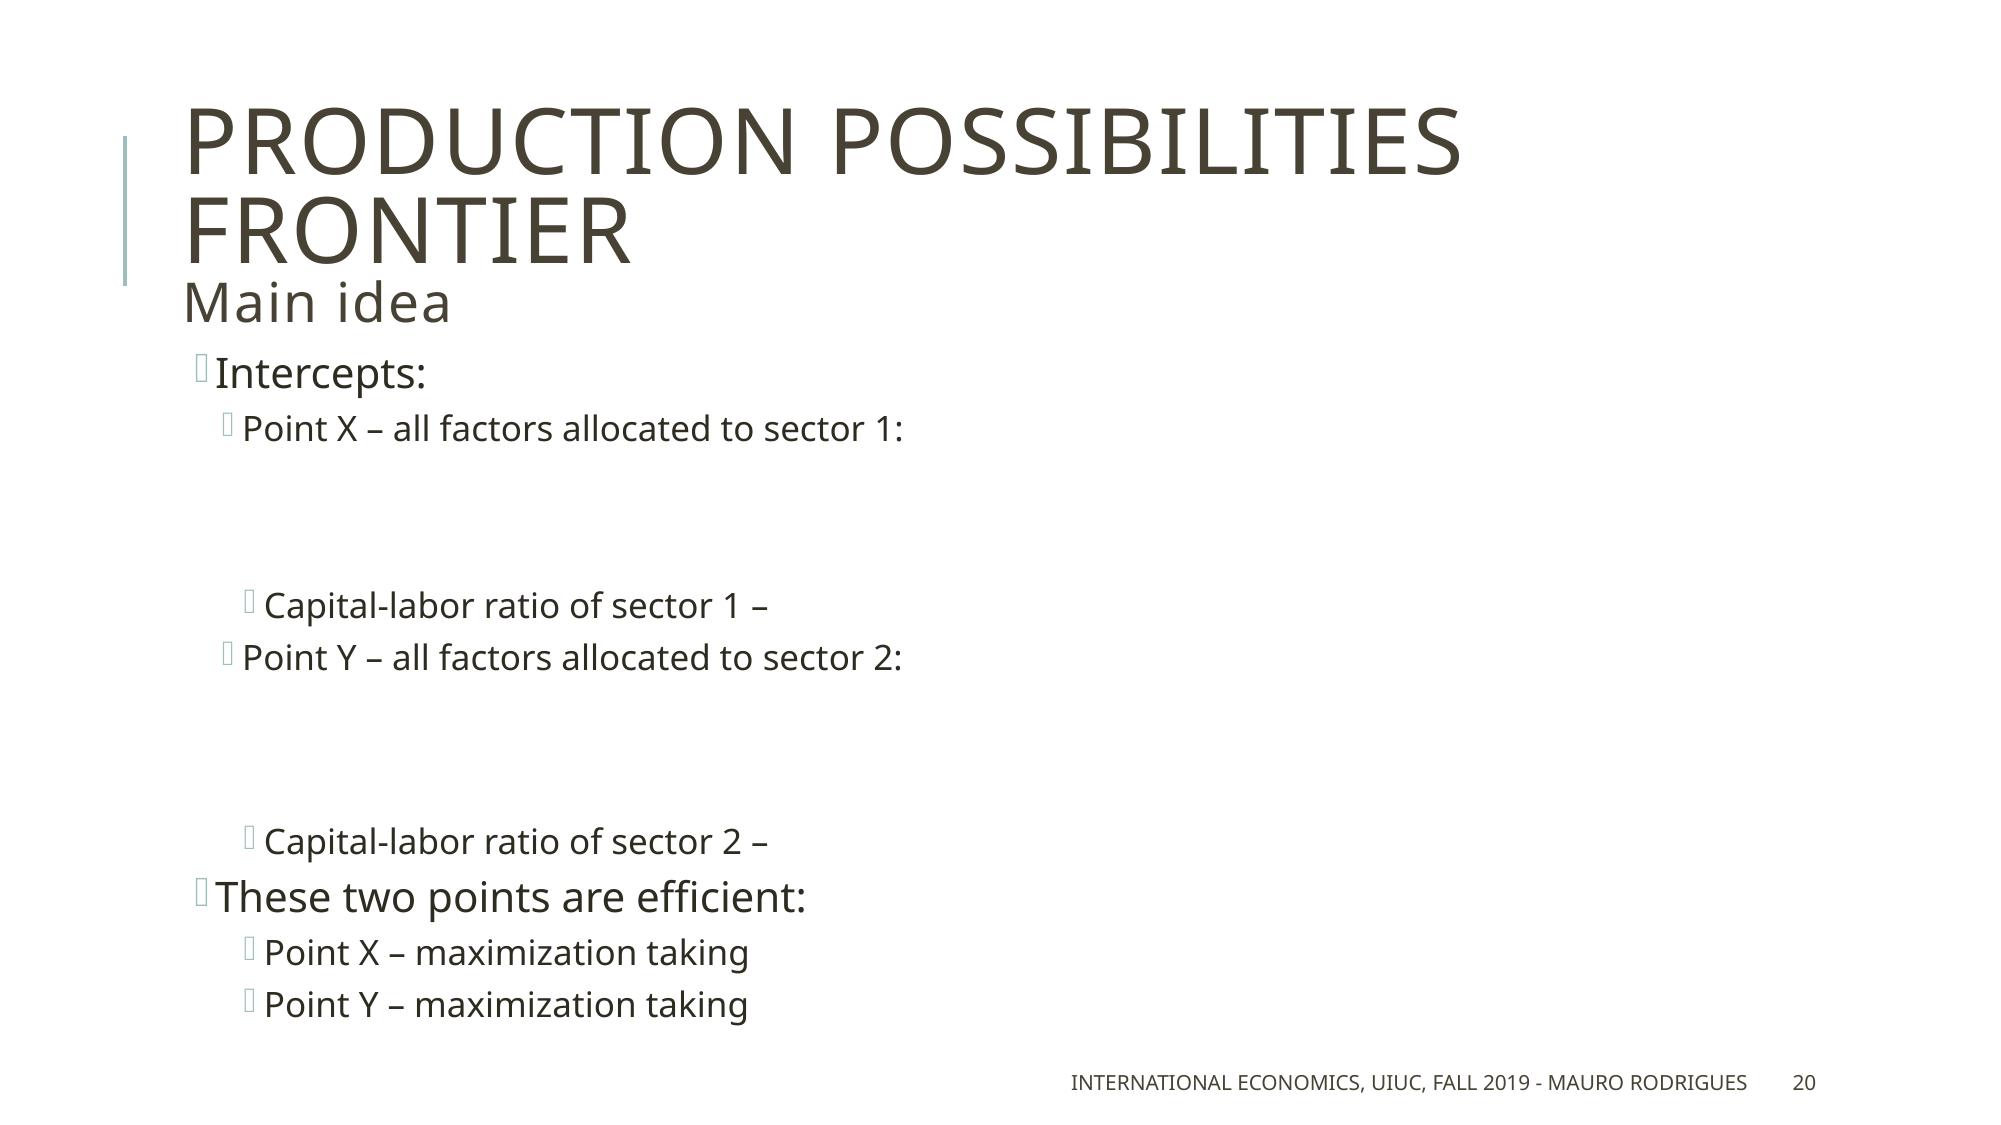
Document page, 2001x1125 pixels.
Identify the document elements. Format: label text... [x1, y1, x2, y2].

footer International Economics, UIUC, Fall 2019 - Mauro Rodrigues [794, 1061, 1763, 1107]
slide_number 20 [1777, 1061, 1938, 1107]
title Production possibilities frontier Main idea [168, 96, 1763, 342]
